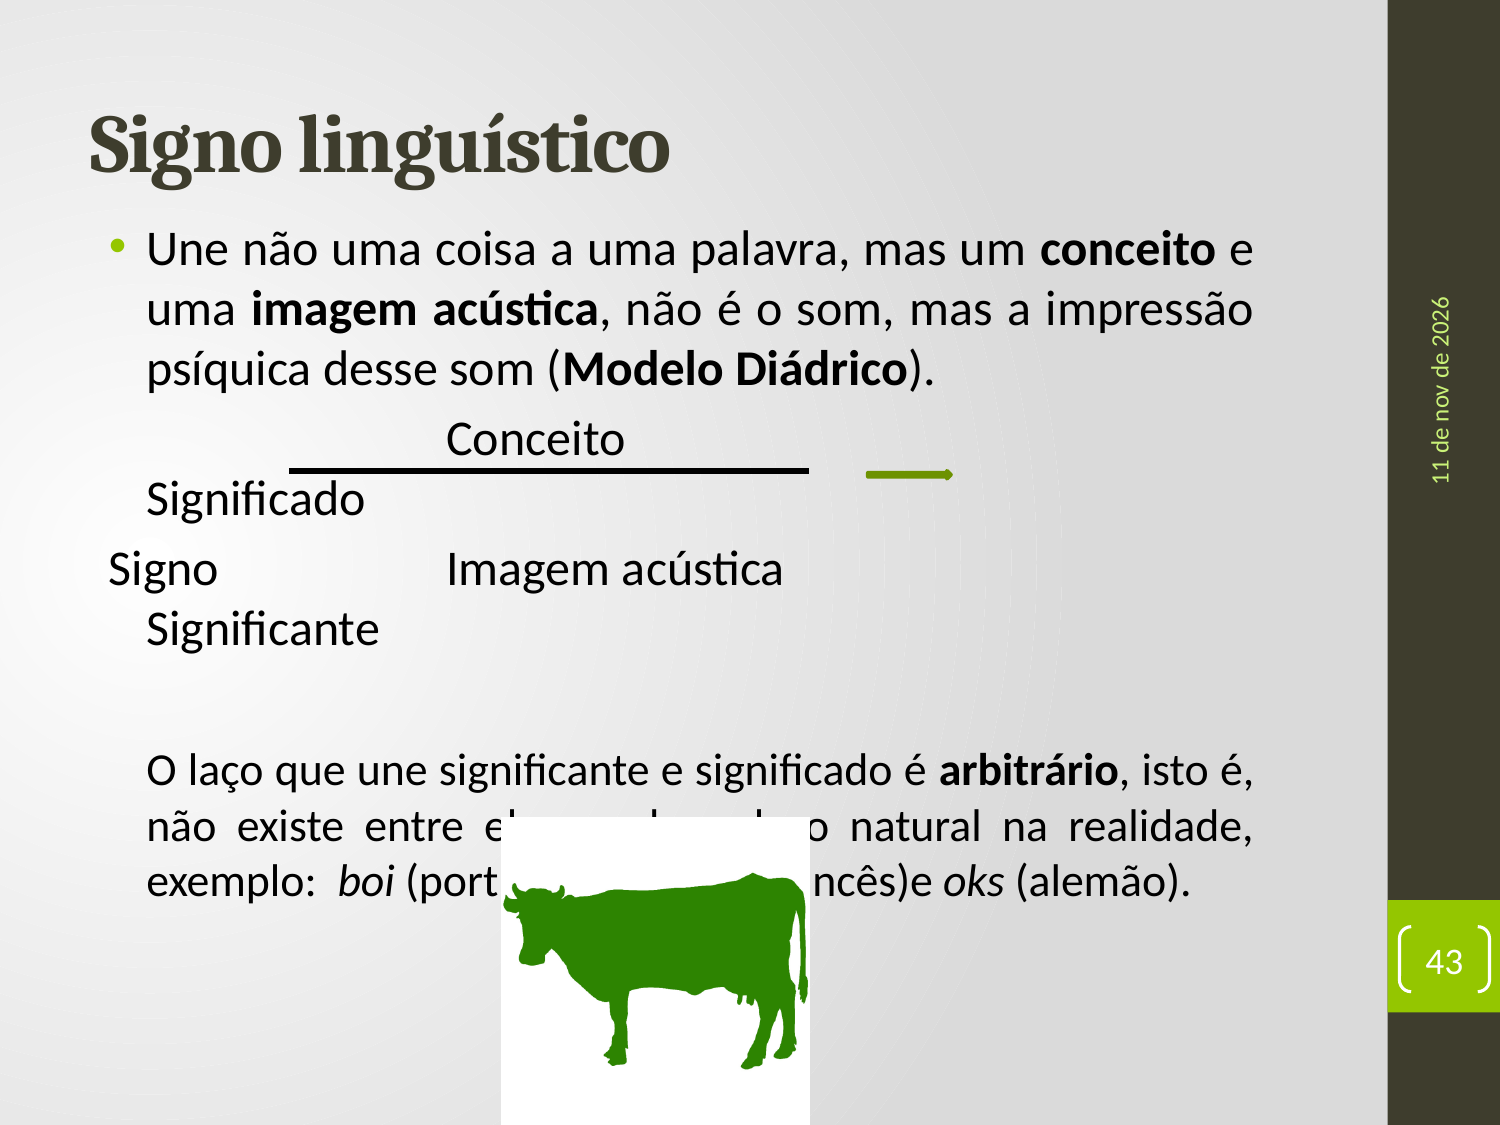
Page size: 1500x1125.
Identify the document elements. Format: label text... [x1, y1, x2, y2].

text_box [865, 469, 953, 481]
slide_number 43 [1397, 925, 1492, 994]
title Signo linguístico [75, 45, 1325, 233]
list Une não uma coisa a uma palavra, mas um conceito e uma imagem acústica, não é o som, mas a impressão psíquica desse som (Modelo Diádrico). Conceito Significado Signo Imagem acústica Significante O laço que une significante e significado é arbitrário, isto é, não existe entre eles nenhum laço natural na realidade, exemplo: boi (português), boef (francês)e oks (alemão). [75, 208, 1270, 1005]
picture [501, 817, 810, 1125]
slide_number ago-17 [1408, 100, 1469, 501]
